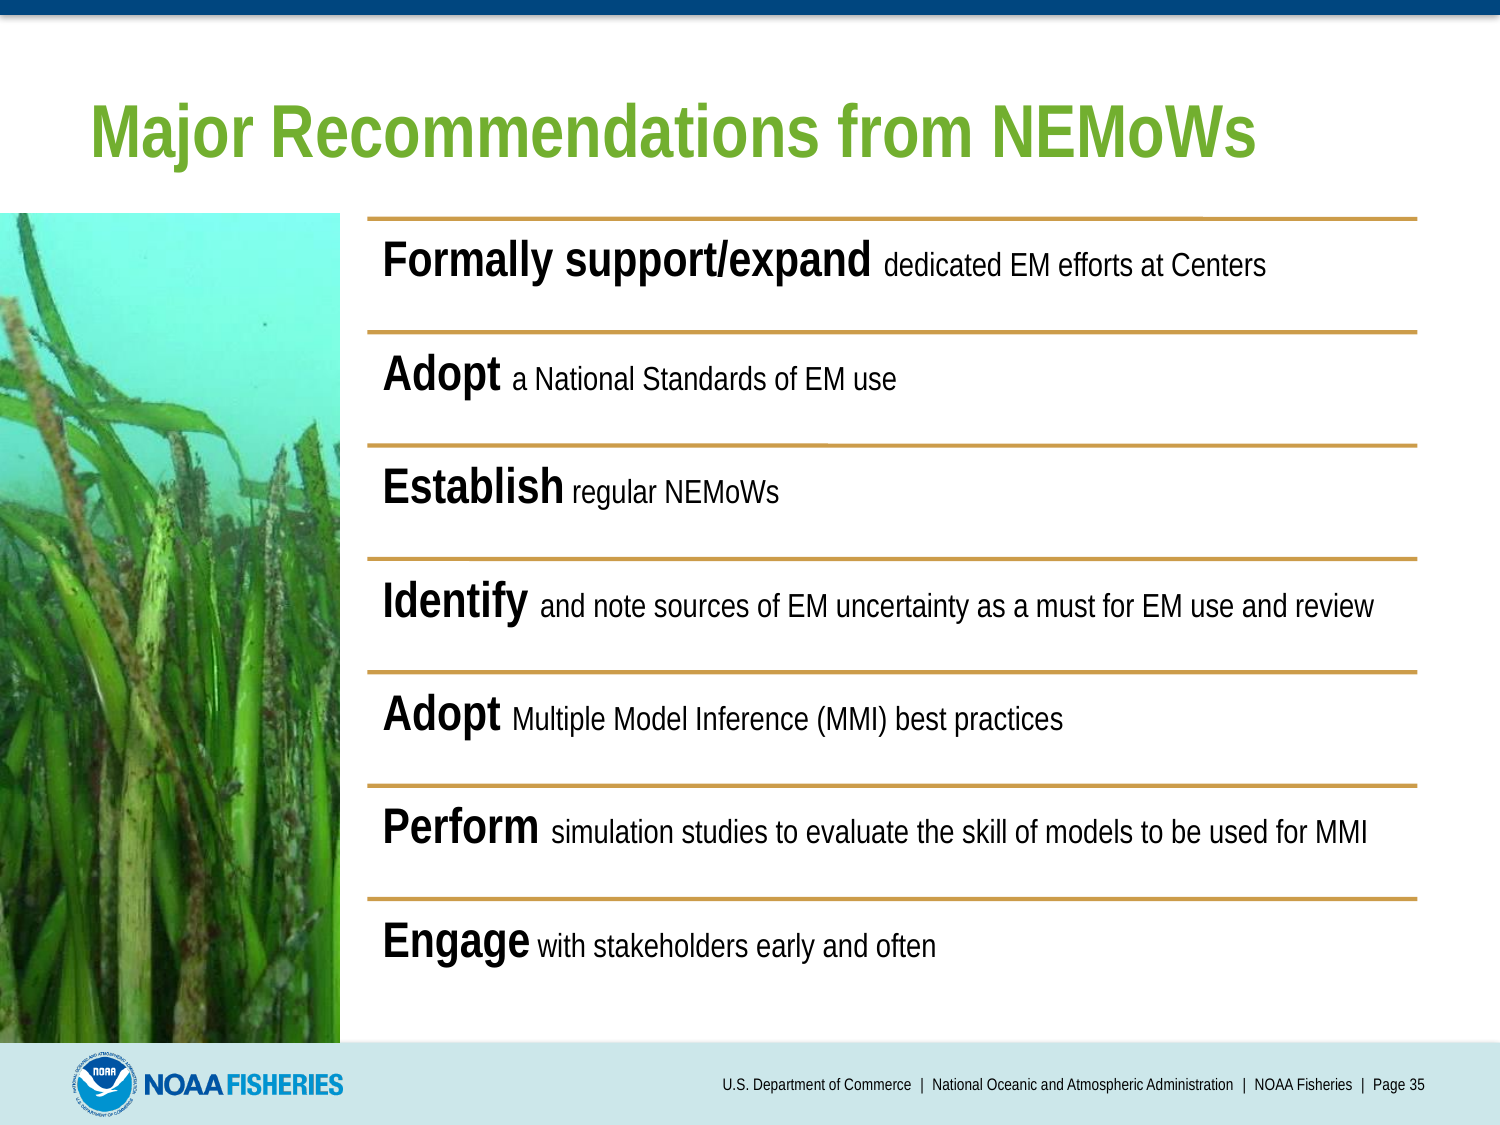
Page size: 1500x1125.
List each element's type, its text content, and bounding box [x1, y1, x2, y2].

slide_number U.S. Department of Commerce | National Oceanic and Atmospheric Administration | NOAA Fisheries | Page 35 [375, 1042, 1425, 1125]
title Major Recommendations from NEMoWs [75, 75, 1425, 186]
picture [335, 1078, 343, 1085]
picture [72, 1052, 343, 1117]
picture [0, 213, 341, 1043]
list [367, 218, 1418, 1013]
